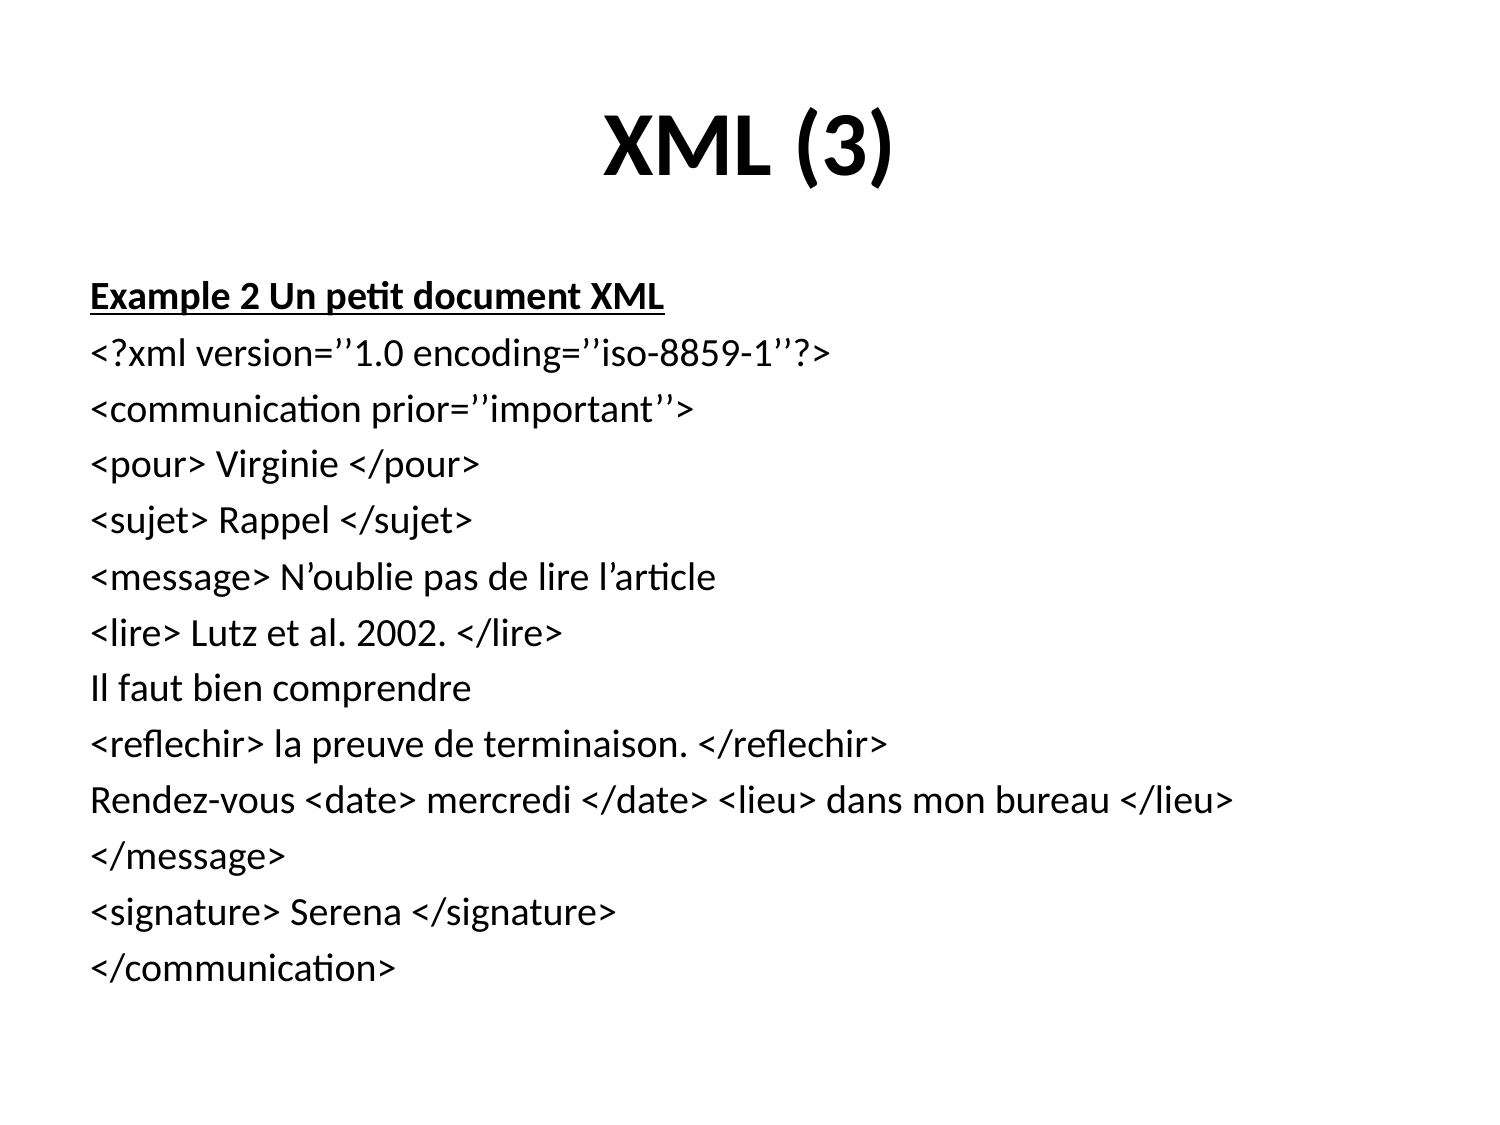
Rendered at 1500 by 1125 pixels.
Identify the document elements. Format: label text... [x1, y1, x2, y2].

title XML (3) [75, 45, 1425, 233]
list Example 2 Un petit document XML <?xml version=’’1.0 encoding=’’iso-8859-1’’?> <communication prior=’’important’’> <pour> Virginie </pour> <sujet> Rappel </sujet> <message> N’oublie pas de lire l’article <lire> Lutz et al. 2002. </lire> Il faut bien comprendre <reflechir> la preuve de terminaison. </reflechir> Rendez-vous <date> mercredi </date> <lieu> dans mon bureau </lieu> </message> <signature> Serena </signature> </communication> [75, 262, 1425, 1005]
